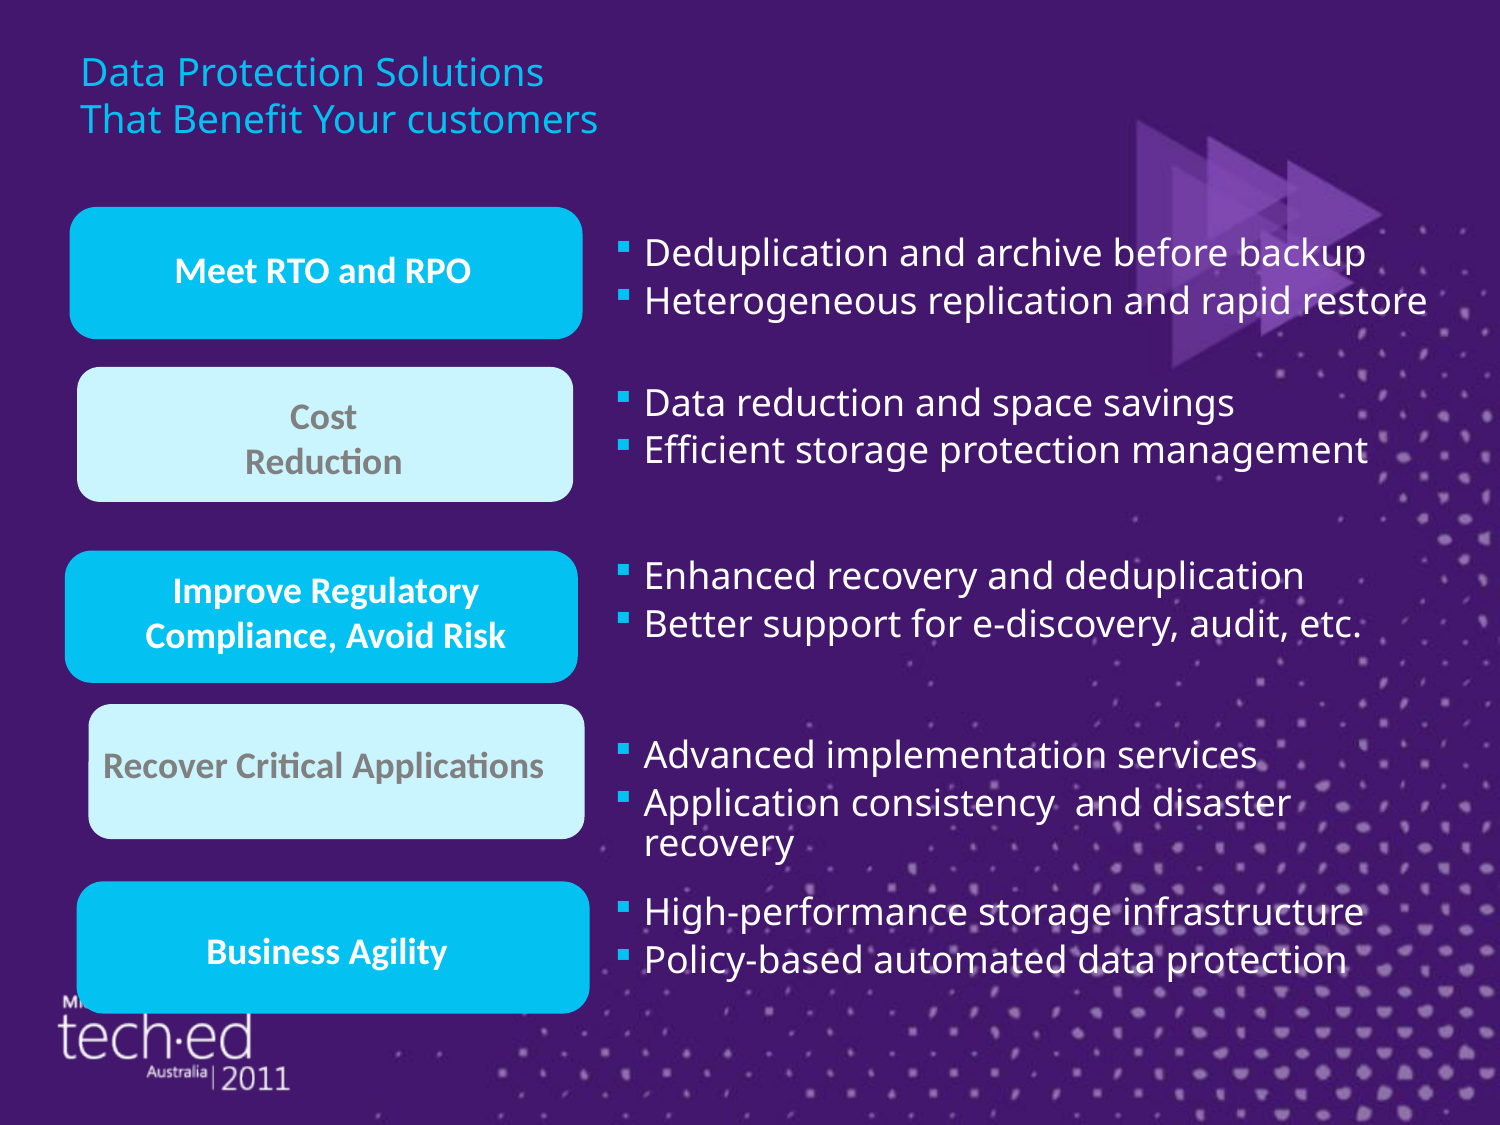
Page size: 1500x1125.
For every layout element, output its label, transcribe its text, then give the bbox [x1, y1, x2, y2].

text_box Recover Critical Applications [77, 733, 571, 793]
text_box Business Agility [75, 919, 580, 979]
text_box [67, 853, 579, 942]
text_box Data reduction and space savings Efficient storage protection management [600, 376, 1451, 489]
text_box Advanced implementation services Application consistency and disaster recovery [600, 728, 1450, 842]
picture [0, 0, 1500, 1125]
text_box High-performance storage infrastructure Policy-based automated data protection [600, 886, 1450, 999]
list Deduplication and archive before backup Heterogeneous replication and rapid restore [600, 226, 1500, 339]
text_box [77, 366, 574, 489]
text_box Improve Regulatory Compliance, Avoid Risk [72, 559, 580, 664]
text_box [79, 490, 571, 502]
title Data Protection Solutions That Benefit Your customers [64, 40, 1246, 149]
text_box [76, 886, 590, 1014]
text_box Enhanced recovery and deduplication Better support for e-discovery, audit, etc. [600, 549, 1463, 662]
text_box [64, 550, 577, 683]
text_box [88, 704, 585, 840]
text_box [69, 206, 583, 340]
text_box Meet RTO and RPO [66, 238, 580, 299]
text_box Cost Reduction [77, 384, 571, 490]
